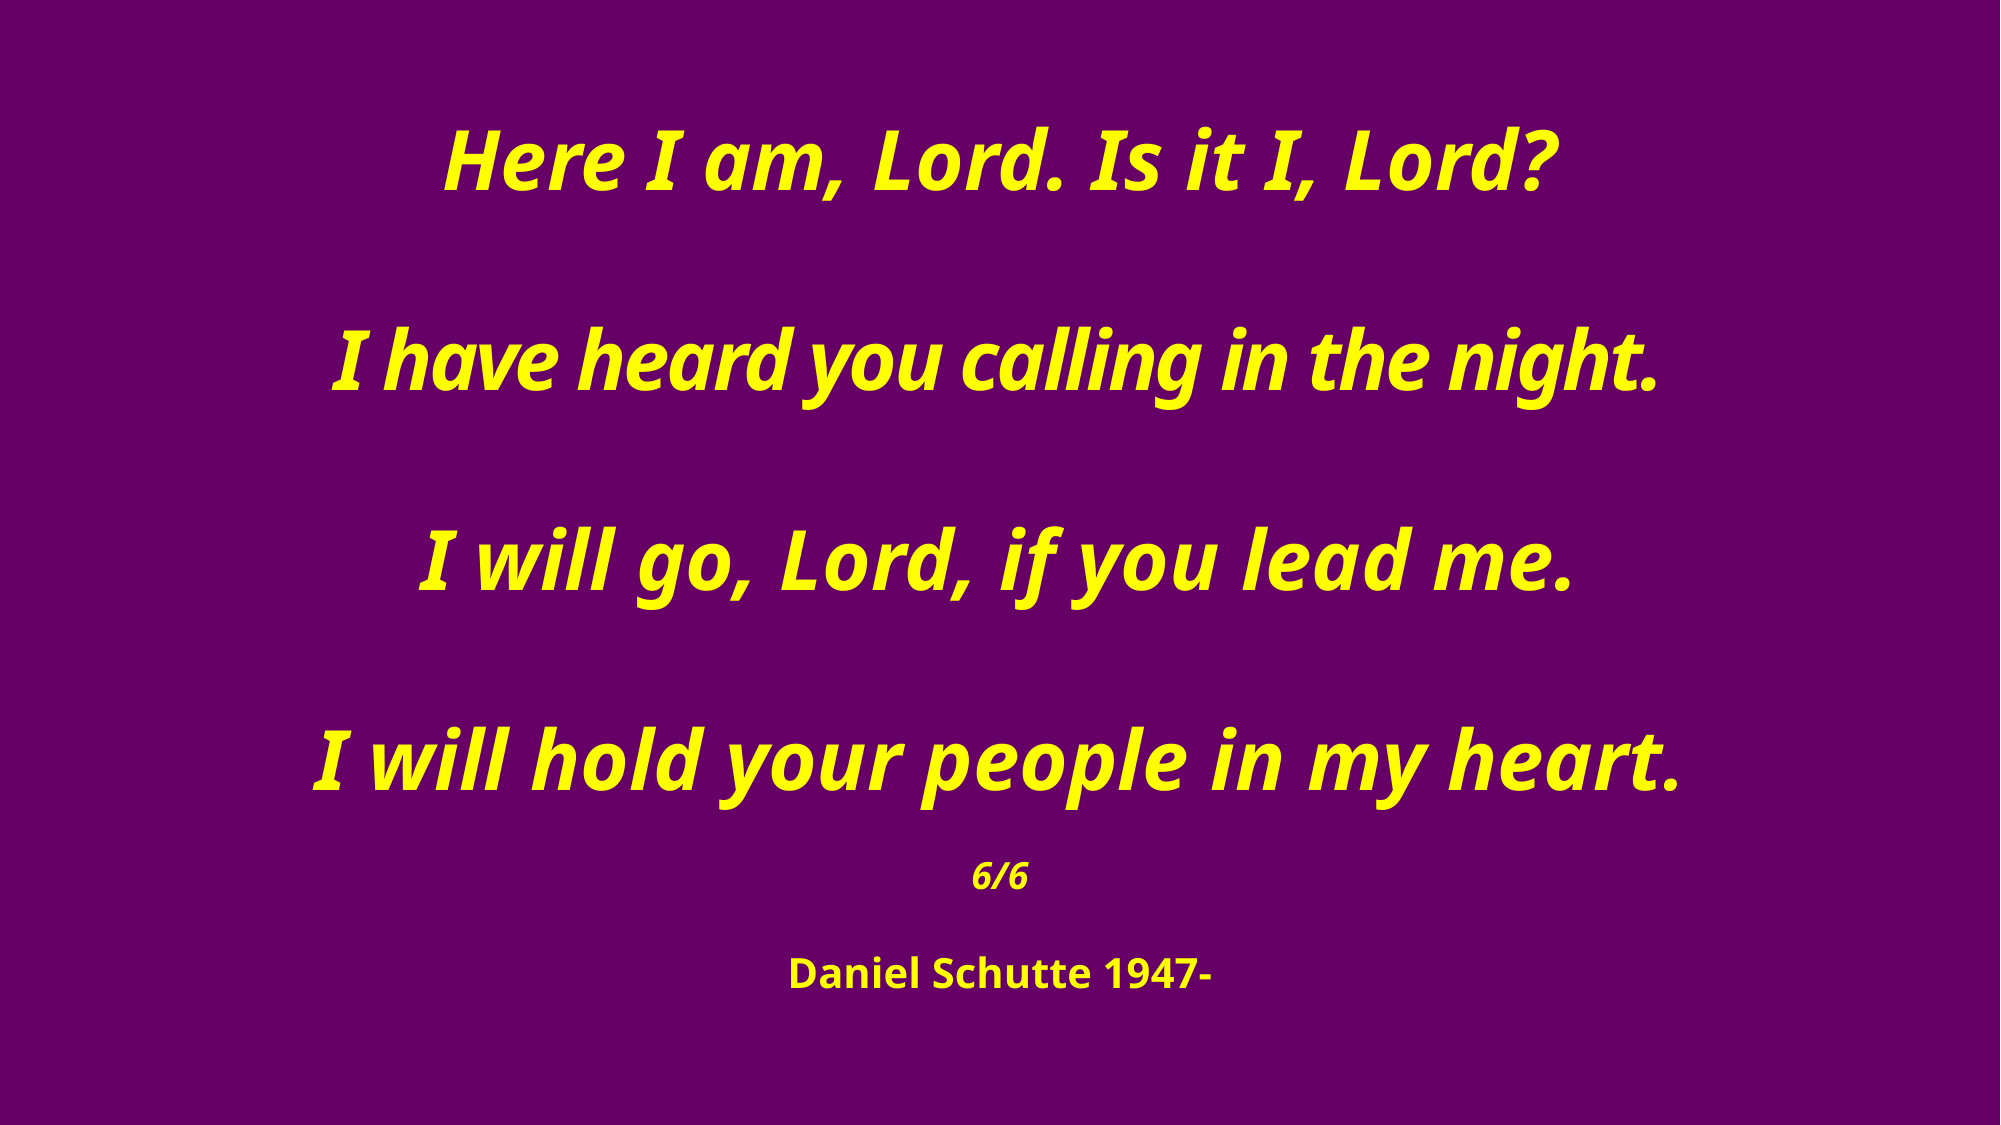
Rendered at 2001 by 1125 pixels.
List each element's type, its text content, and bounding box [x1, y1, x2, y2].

text_box Here I am, Lord. Is it I, Lord? I have heard you calling in the night. I will go, Lord, if you lead me. I will hold your people in my heart. 6/6 Daniel Schutte 1947- [0, 0, 2000, 1005]
